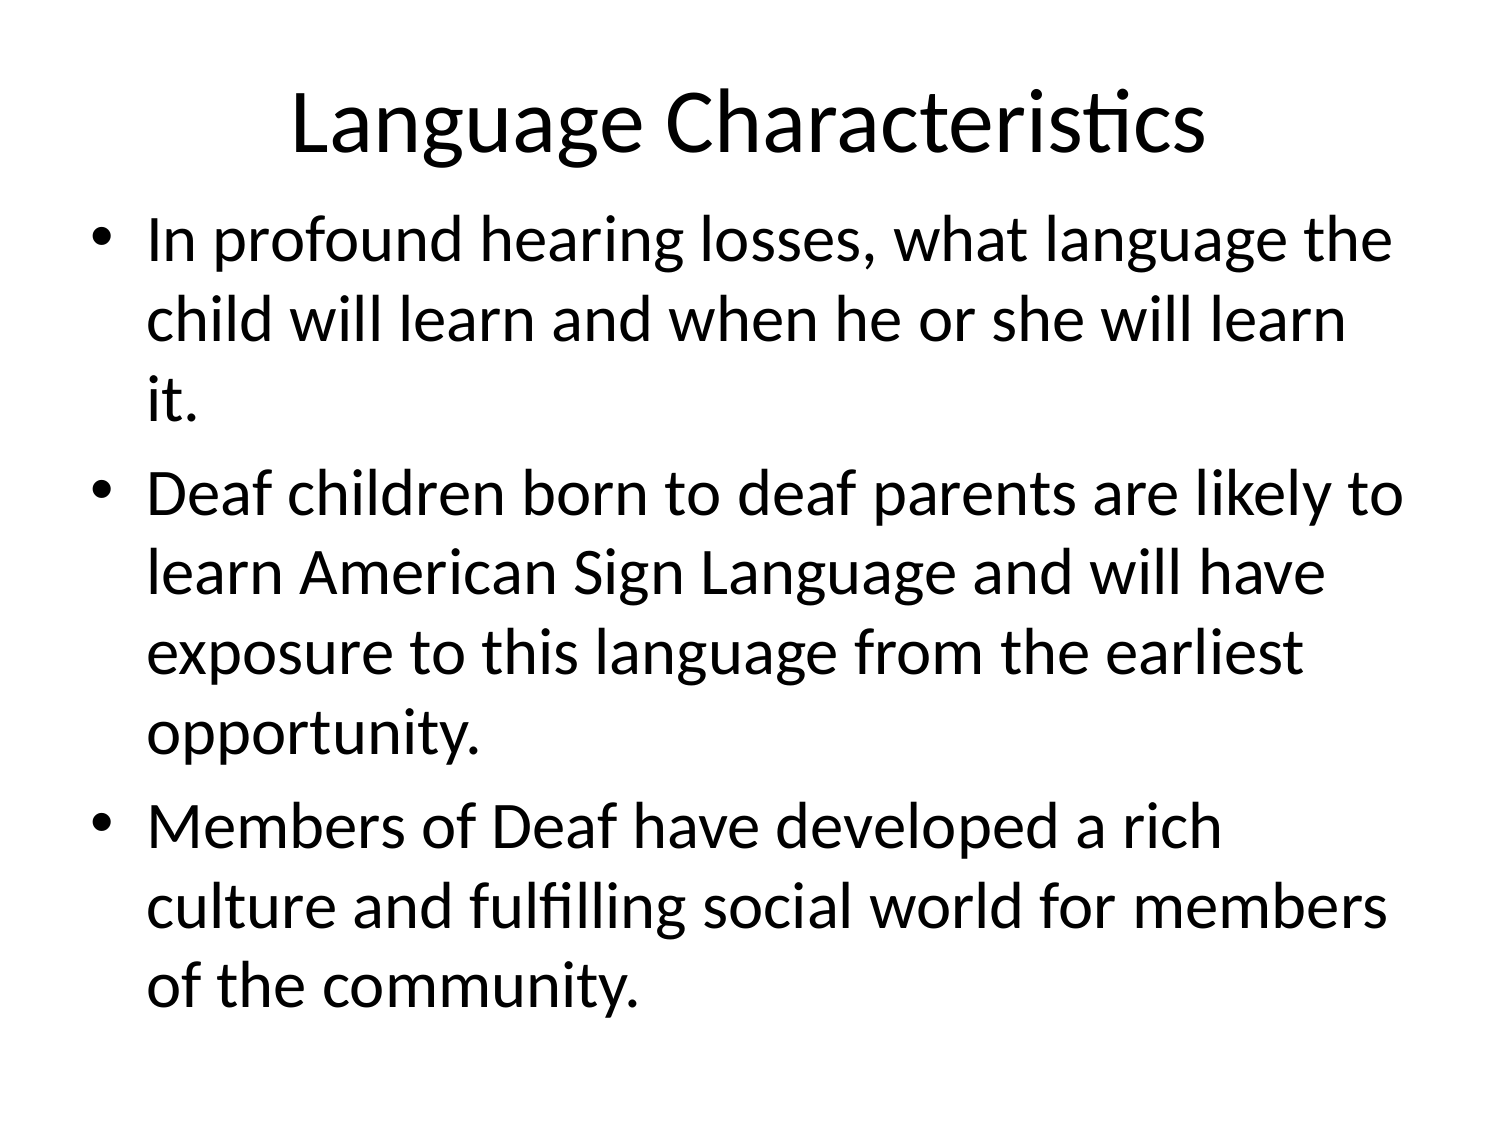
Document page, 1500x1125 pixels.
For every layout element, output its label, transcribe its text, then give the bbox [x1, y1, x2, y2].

list In profound hearing losses, what language the child will learn and when he or she will learn it. Deaf children born to deaf parents are likely to learn American Sign Language and will have exposure to this language from the earliest opportunity. Members of Deaf have developed a rich culture and fulfilling social world for members of the community. [75, 187, 1425, 1113]
title Language Characteristics [75, 45, 1425, 187]
